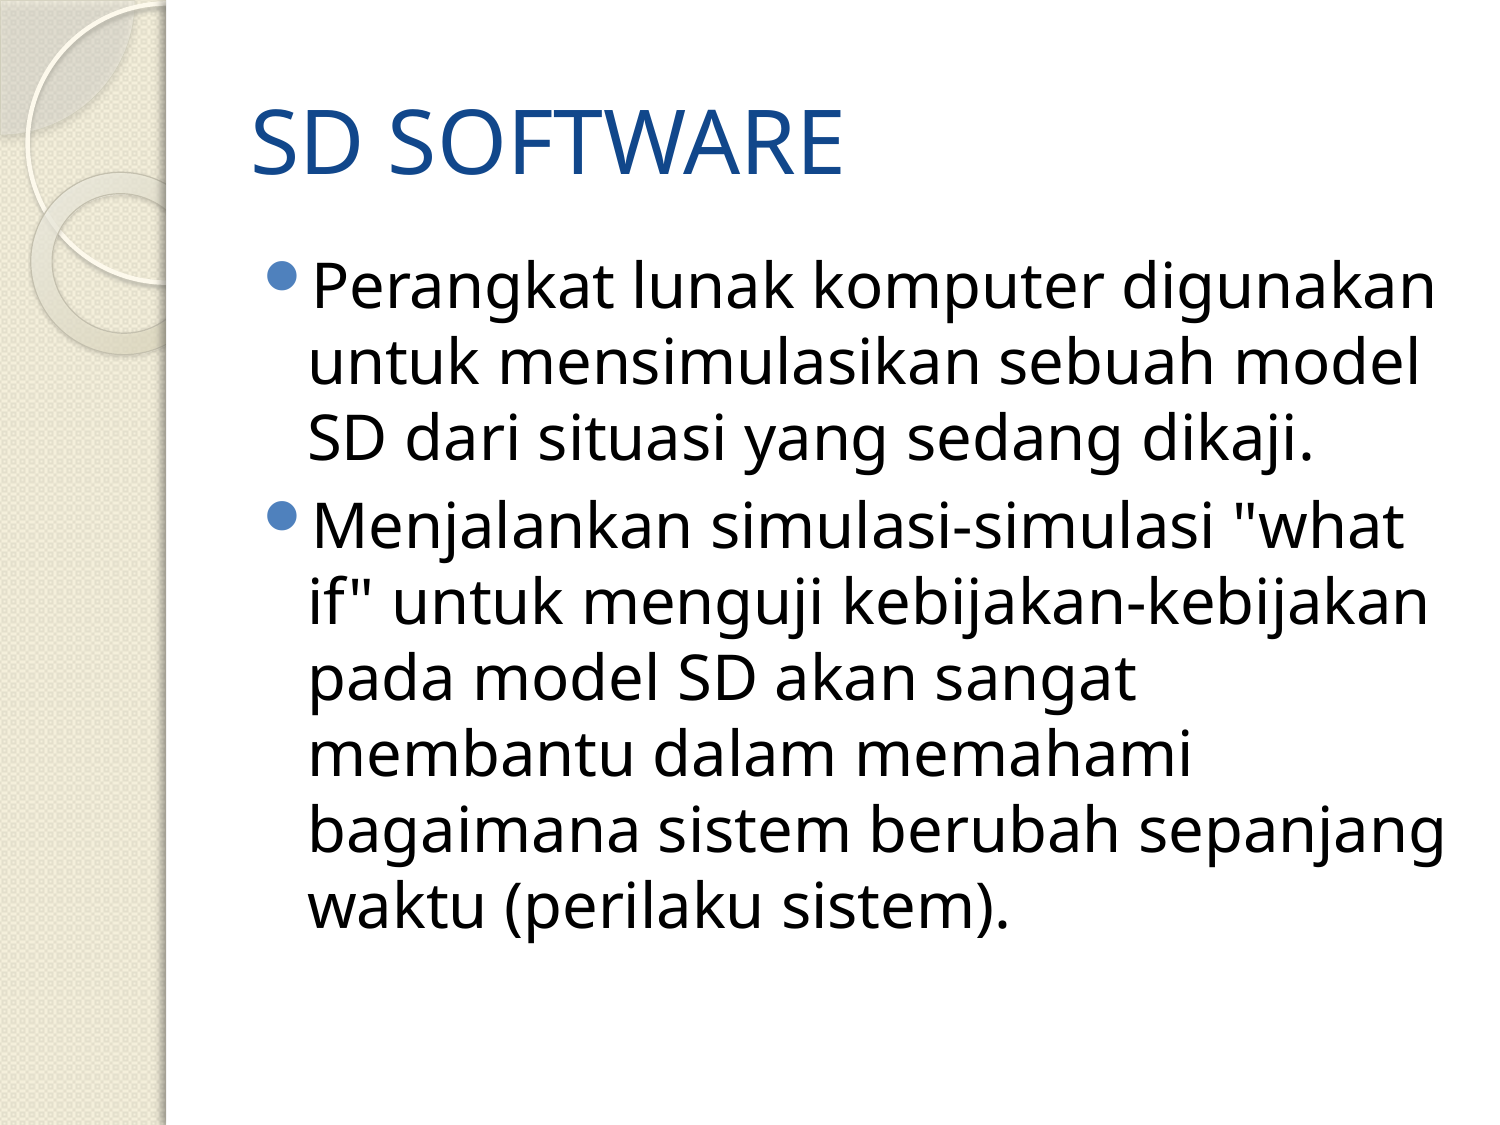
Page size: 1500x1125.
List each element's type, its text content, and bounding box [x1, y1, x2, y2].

title SD SOFTWARE [235, 45, 1466, 233]
list Perangkat lunak komputer digunakan untuk mensimulasikan sebuah model SD dari situasi yang sedang dikaji. Menjalankan simulasi-simulasi "what if" untuk menguji kebijakan-kebijakan pada model SD akan sangat membantu dalam memahami bagaimana sistem berubah sepanjang waktu (perilaku sistem). [235, 237, 1466, 1025]
